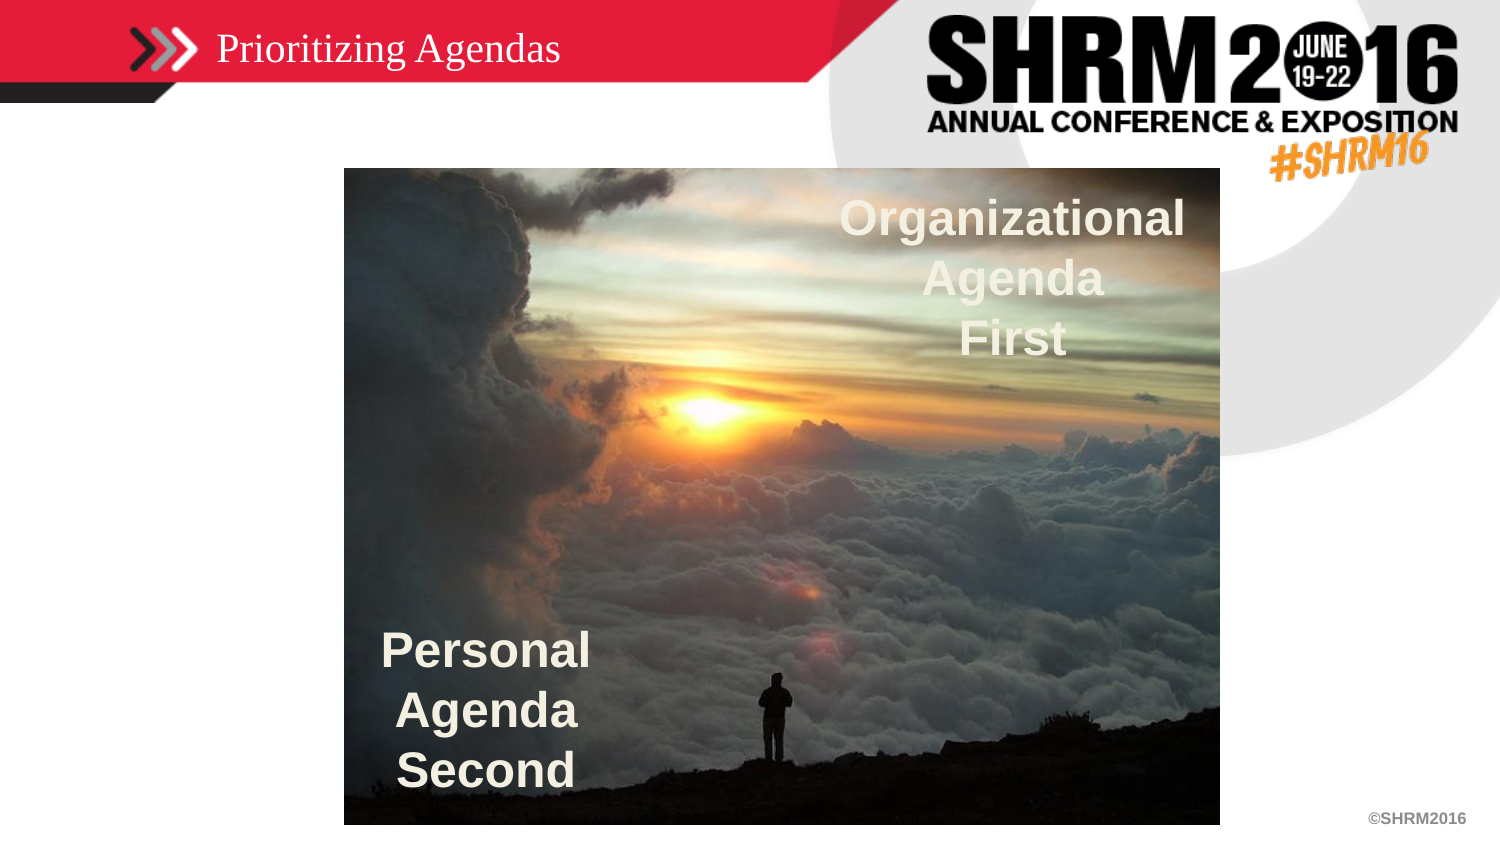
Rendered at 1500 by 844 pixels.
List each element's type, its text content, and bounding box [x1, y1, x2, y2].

picture [0, 0, 900, 103]
footer ©SHRM2016 [1317, 792, 1482, 844]
title Prioritizing Agendas [216, 20, 801, 86]
picture [907, 0, 1500, 191]
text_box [344, 168, 1220, 826]
